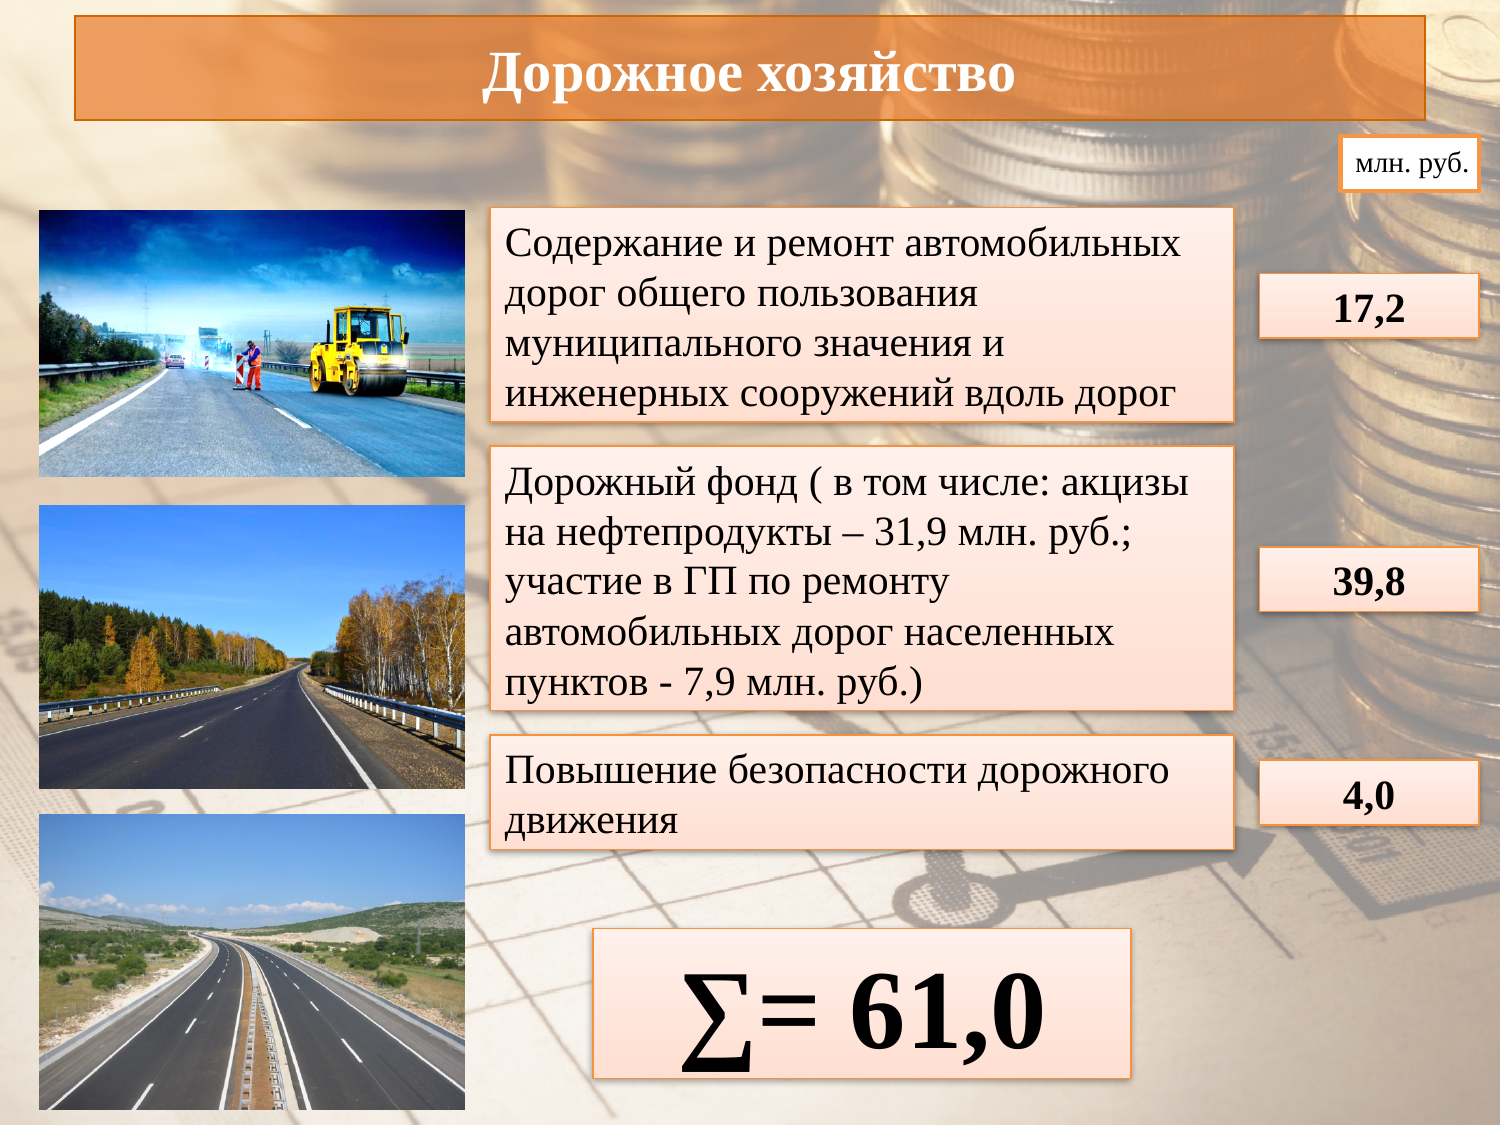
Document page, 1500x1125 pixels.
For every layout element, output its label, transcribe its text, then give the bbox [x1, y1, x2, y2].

text_box 17,2 [1259, 273, 1480, 339]
text_box 4,0 [1259, 759, 1480, 826]
title Дорожное хозяйство [74, 15, 1426, 121]
picture [39, 814, 465, 1110]
text_box ∑= 61,0 [592, 928, 1132, 1079]
text_box млн. руб. [1338, 134, 1481, 193]
text_box 39,8 [1259, 546, 1480, 612]
text_box Дорожный фонд ( в том числе: акцизы на нефтепродукты – 31,9 млн. руб.; участие в ГП по ремонту автомобильных дорог населенных пунктов - 7,9 млн. руб.) [489, 445, 1235, 711]
picture [39, 210, 465, 478]
picture [39, 504, 465, 789]
text_box Повышение безопасности дорожного движения [489, 734, 1235, 850]
text_box Содержание и ремонт автомобильных дорог общего пользования муниципального значения и инженерных сооружений вдоль дорог [489, 207, 1235, 423]
text_box Подпрограмма «Безопасность дорожного движения в Георгиевском городском округе Ставропольского края» [0, 0, 1500, 1125]
